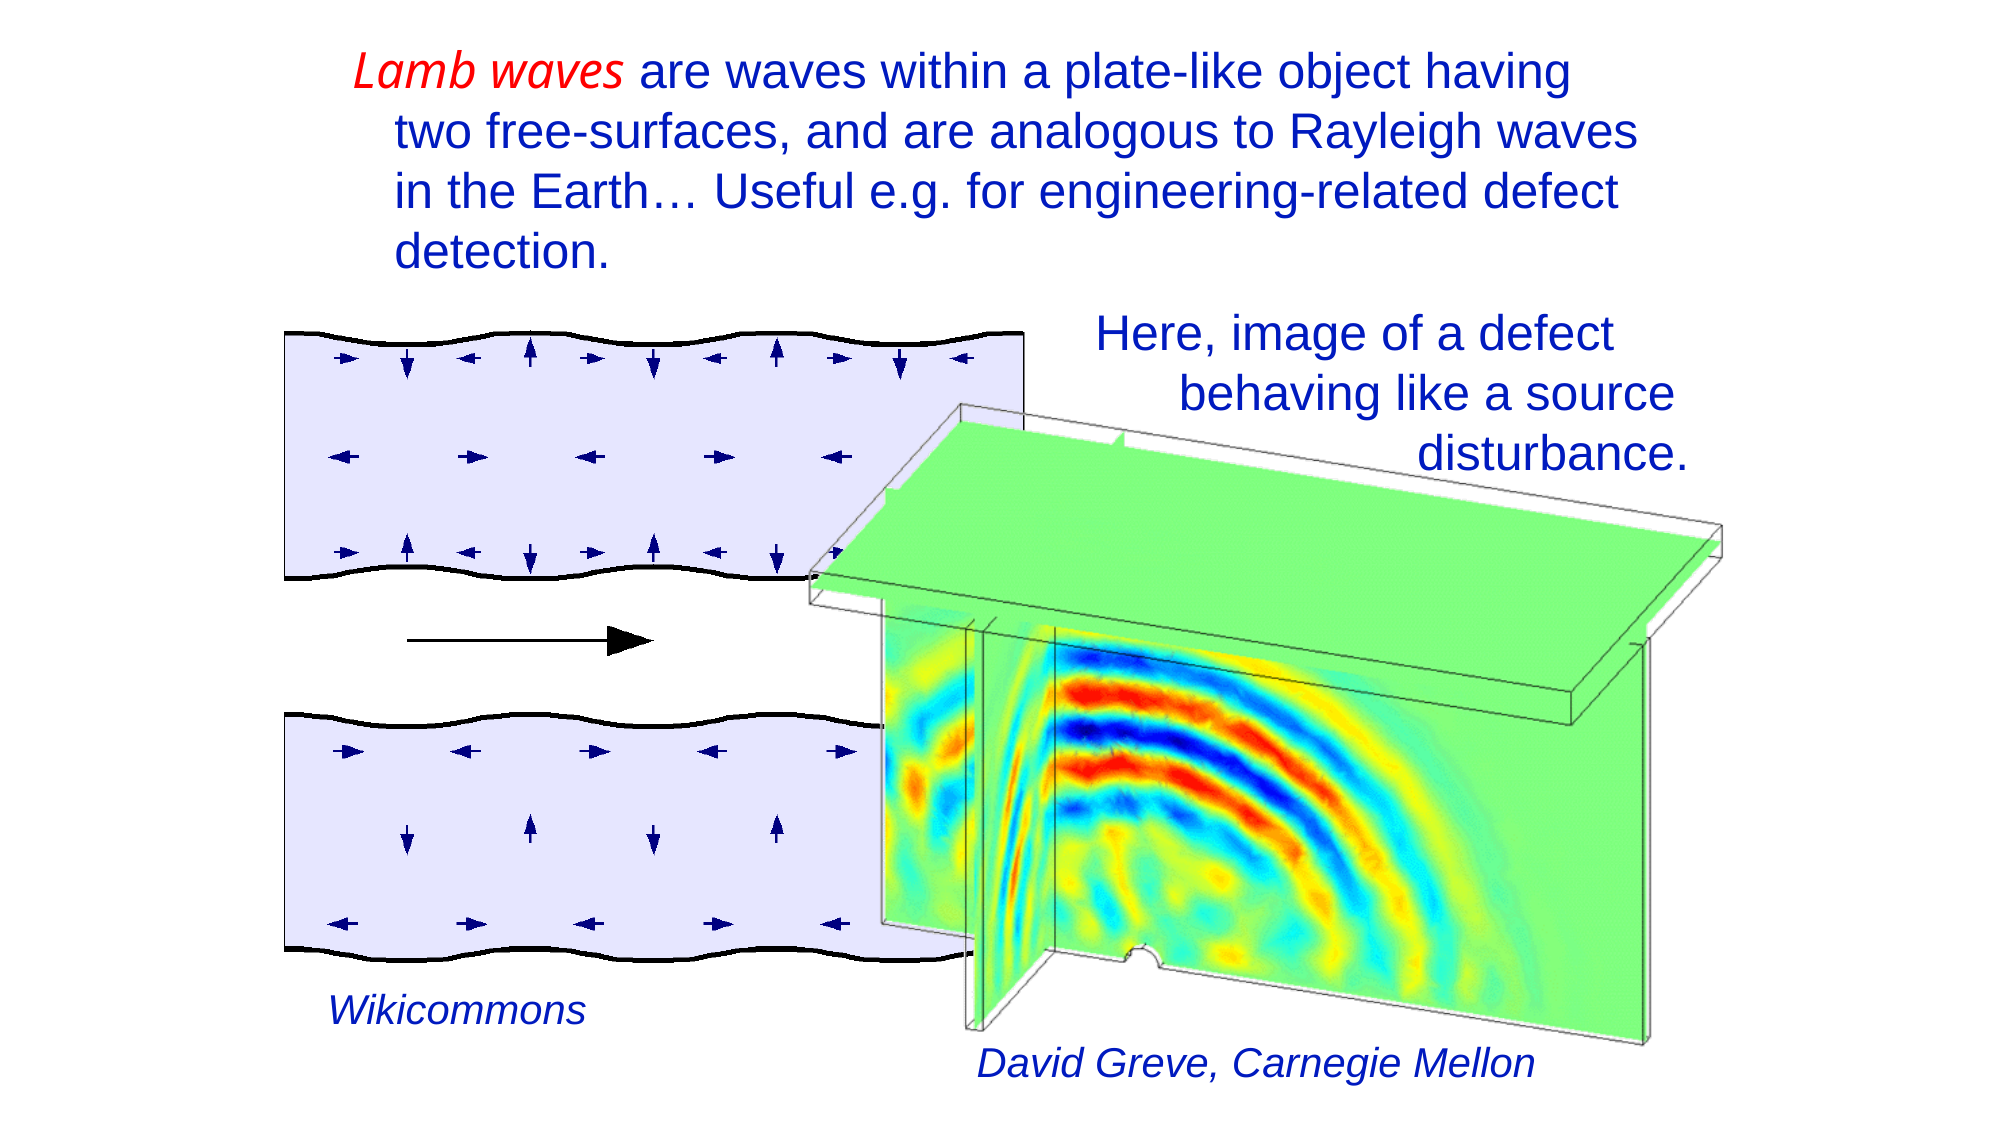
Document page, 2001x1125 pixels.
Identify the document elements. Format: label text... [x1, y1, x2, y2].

text_box David Greve, Carnegie Mellon [961, 1063, 1552, 1093]
text_box Here, image of a defect behaving like a source disturbance. [1080, 293, 1705, 387]
picture [262, 305, 1738, 1063]
text_box Lamb waves are waves within a plate-like object having two free-surfaces, and are analogous to Rayleigh waves in the Earth… Useful e.g. for engineering-related defect detection. [337, 31, 1655, 287]
text_box Wikicommons [312, 988, 602, 1041]
